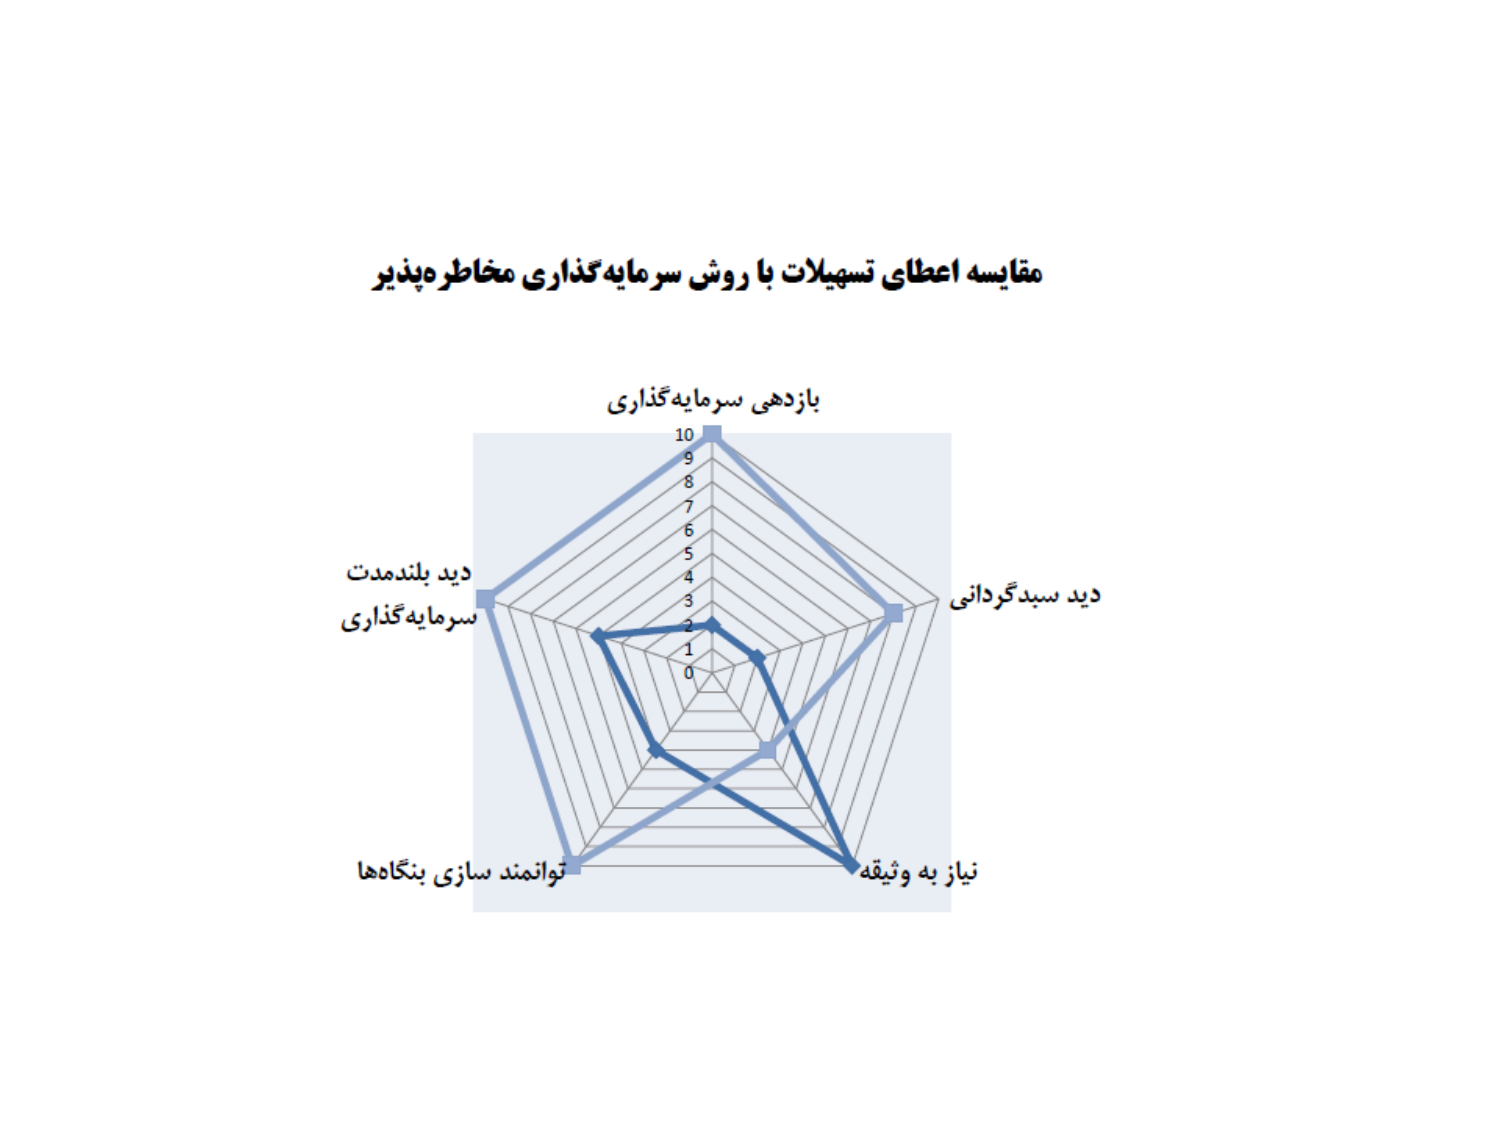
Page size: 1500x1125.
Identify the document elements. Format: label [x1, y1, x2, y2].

picture [206, 200, 1294, 925]
